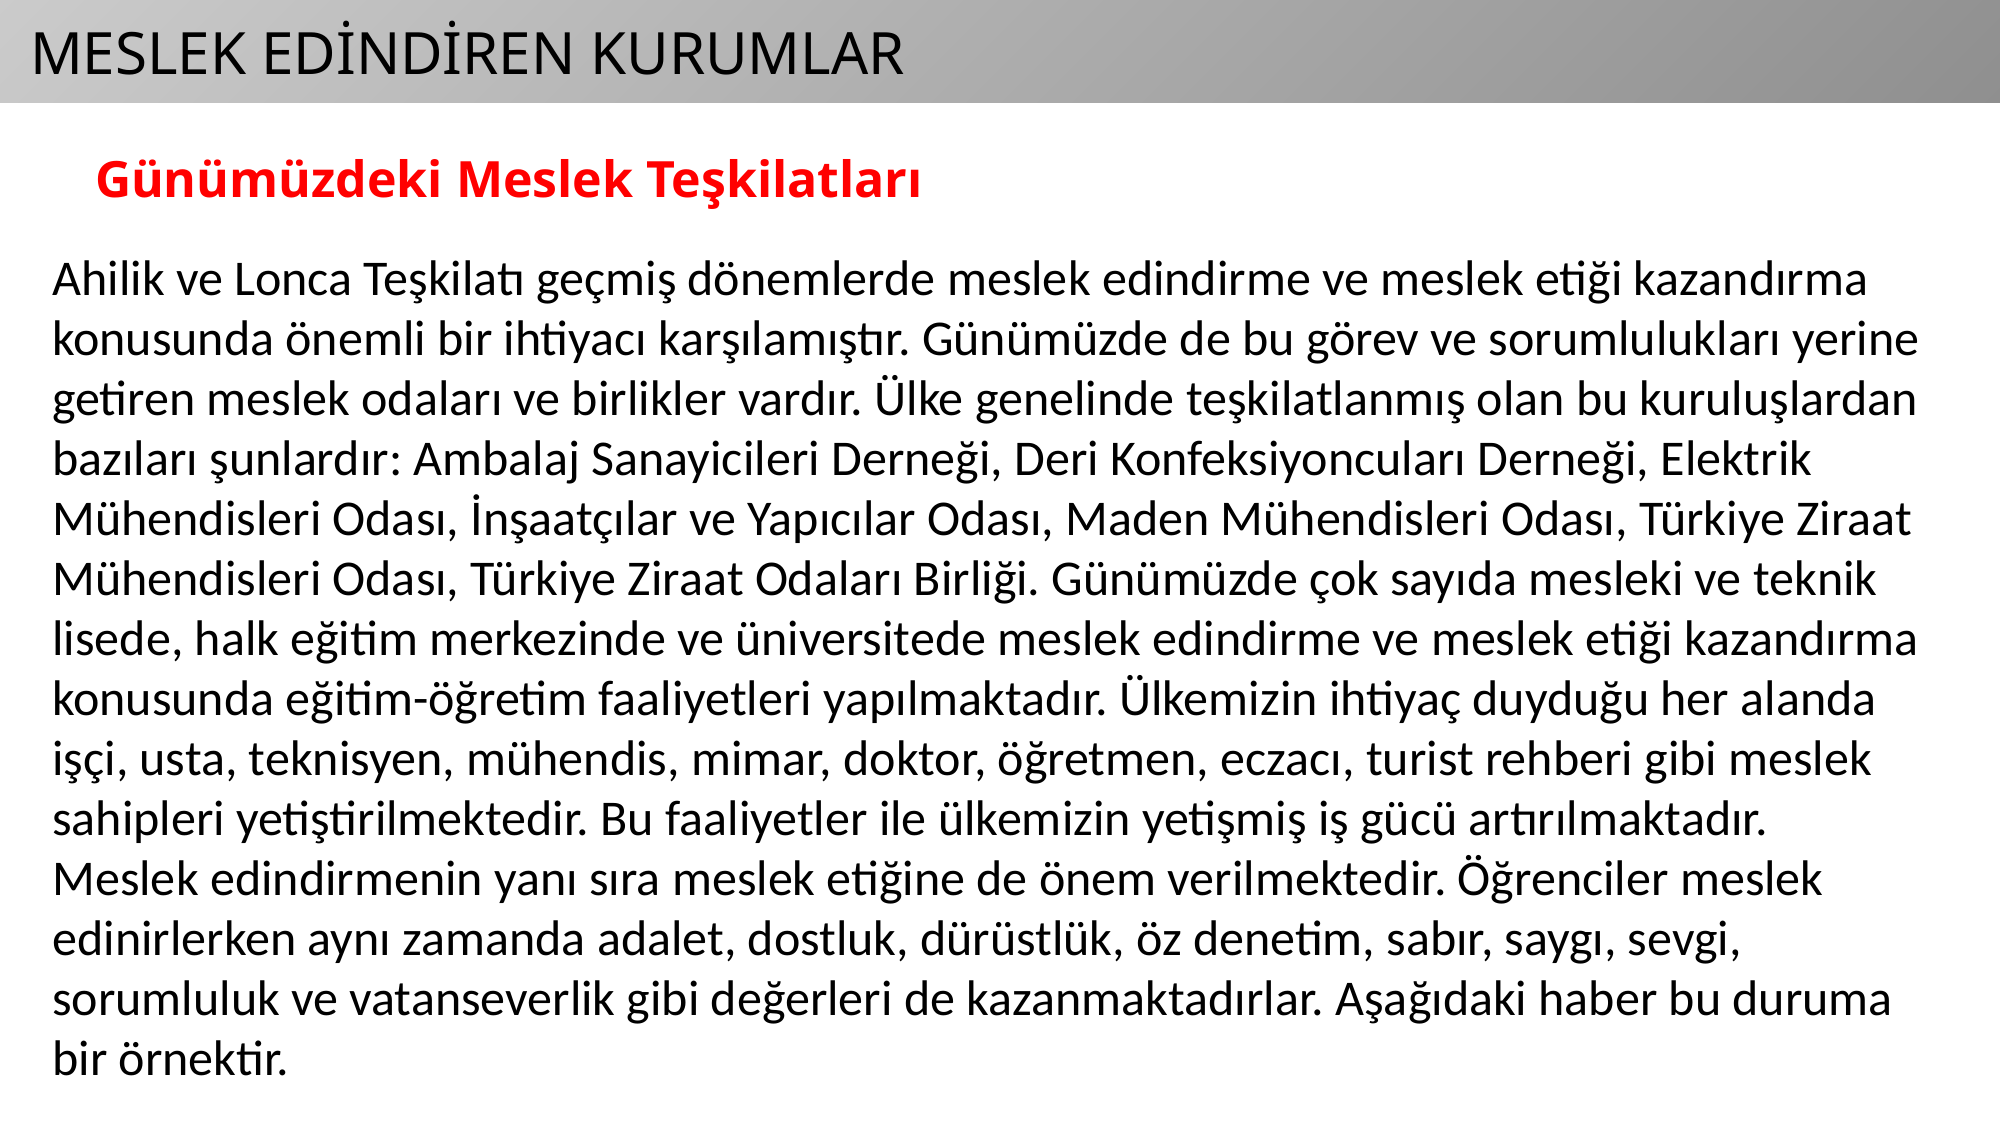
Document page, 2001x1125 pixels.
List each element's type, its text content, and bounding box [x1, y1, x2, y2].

text_box MESLEK EDİNDİREN KURUMLAR [0, 0, 2000, 103]
text_box Günümüzdeki Meslek Teşkilatları [80, 140, 939, 215]
text_box Ahilik ve Lonca Teşkilatı geçmiş dönemlerde meslek edindirme ve meslek etiği kazandırma konusunda önemli bir ihtiyacı karşılamıştır. Günümüzde de bu görev ve sorumlulukları yerine getiren meslek odaları ve birlikler vardır. Ülke genelinde teşkilatlanmış olan bu kuruluşlardan bazıları şunlardır: Ambalaj Sanayicileri Derneği, Deri Konfeksiyoncuları Derneği, Elektrik Mühendisleri Odası, İnşaatçılar ve Yapıcılar Odası, Maden Mühendisleri Odası, Türkiye Ziraat Mühendisleri Odası, Türkiye Ziraat Odaları Birliği. Günümüzde çok sayıda mesleki ve teknik lisede, halk eğitim merkezinde ve üniversitede meslek edindirme ve meslek etiği kazandırma konusunda eğitim-öğretim faaliyetleri yapılmaktadır. Ülkemizin ihtiyaç duyduğu her alanda işçi, usta, teknisyen, mühendis, mimar, doktor, öğretmen, eczacı, turist rehberi gibi meslek sahipleri yetiştirilmektedir. Bu faaliyetler ile ülkemizin yetişmiş iş gücü artırılmaktadır. Meslek edindirmenin yanı sıra meslek etiğine de önem verilmektedir. Öğrenciler meslek edinirlerken aynı zamanda adalet, dostluk, dürüstlük, öz denetim, sabır, saygı, sevgi, sorumluluk ve vatanseverlik gibi değerleri de kazanmaktadırlar. Aşağıdaki haber bu duruma bir örnektir. [37, 237, 1941, 1093]
